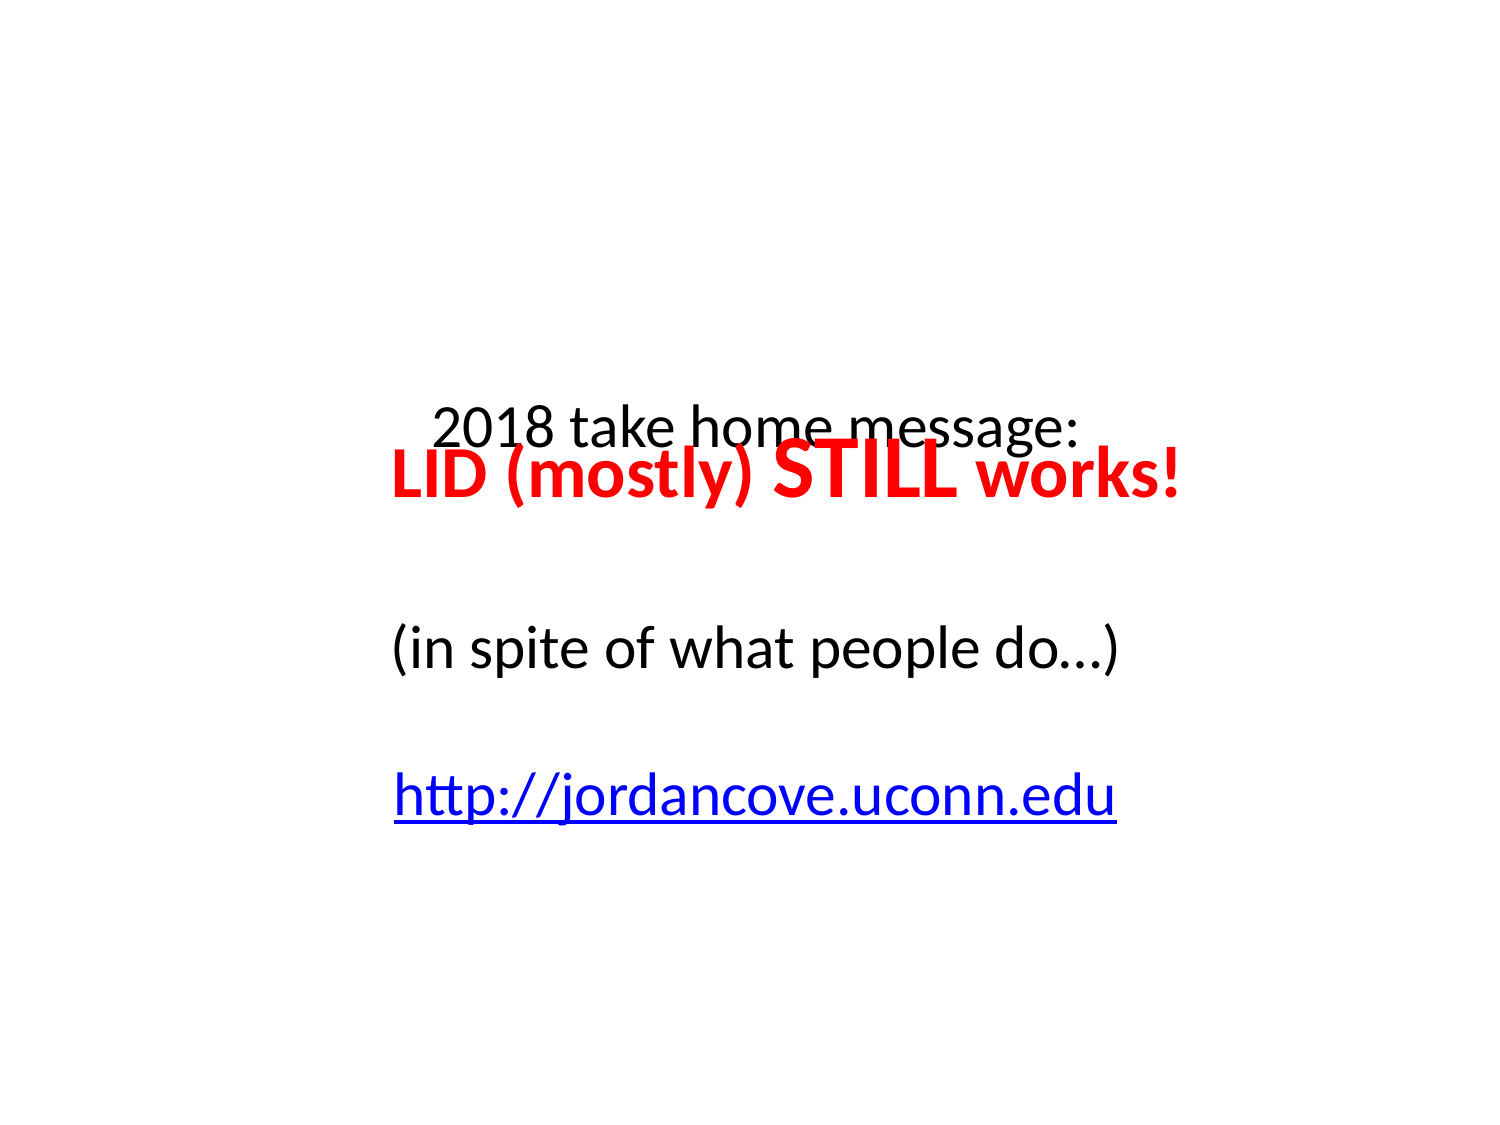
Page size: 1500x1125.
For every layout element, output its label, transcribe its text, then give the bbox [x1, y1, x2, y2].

title 2018 take home message: (in spite of what people do…) http://jordancove.uconn.edu [112, 375, 1400, 913]
list LID (mostly) STILL works! [375, 399, 1200, 575]
